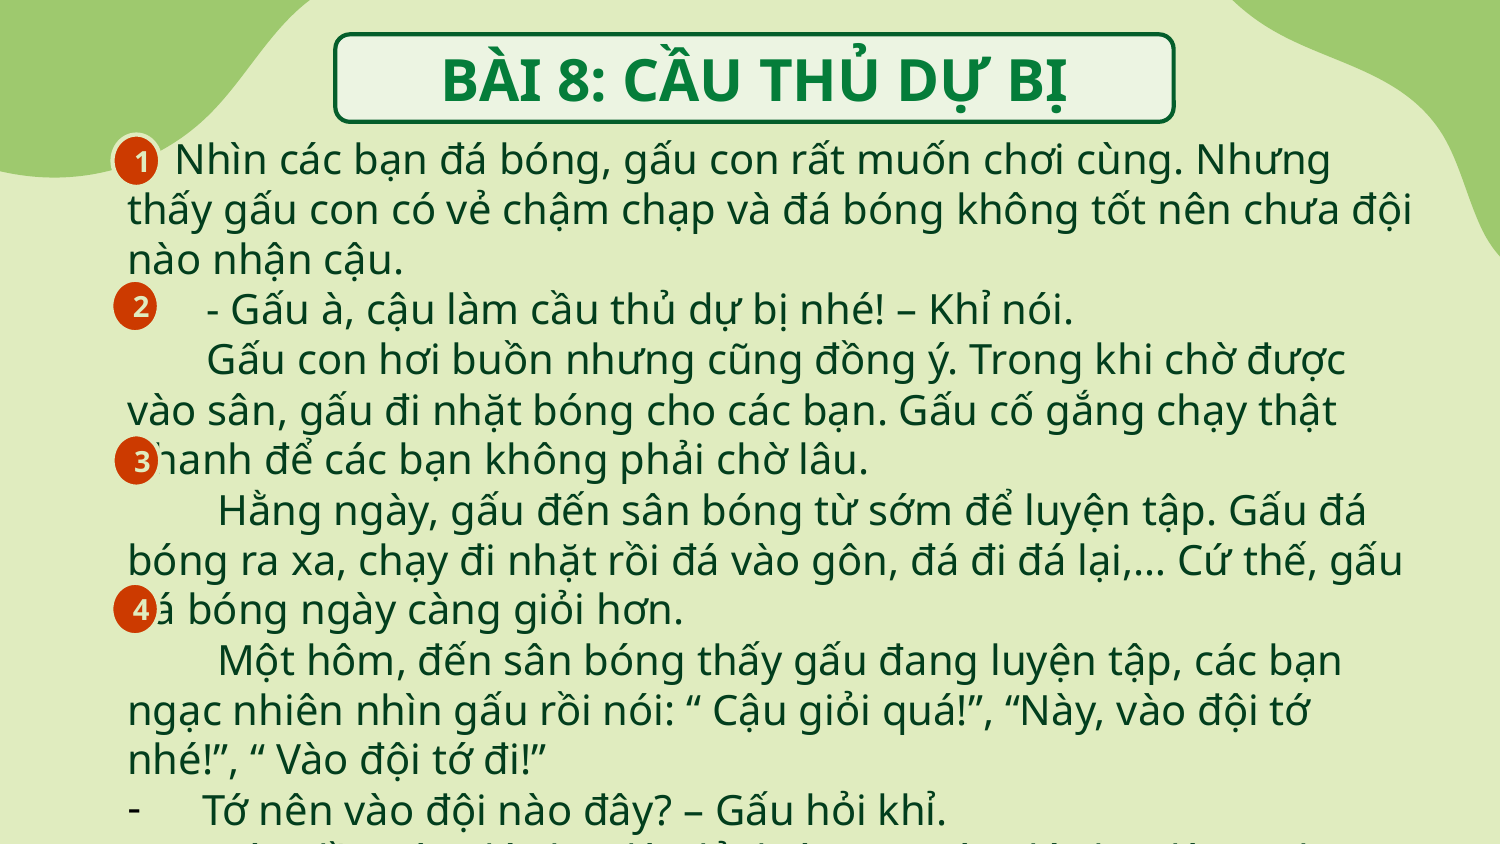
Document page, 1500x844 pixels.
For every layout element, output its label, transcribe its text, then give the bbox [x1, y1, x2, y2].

text_box Nhìn các bạn đá bóng, gấu con rất muốn chơi cùng. Nhưng thấy gấu con có vẻ chậm chạp và đá bóng không tốt nên chưa đội nào nhận cậu. - Gấu à, cậu làm cầu thủ dự bị nhé! – Khỉ nói. Gấu con hơi buồn nhưng cũng đồng ý. Trong khi chờ được vào sân, gấu đi nhặt bóng cho các bạn. Gấu cố gắng chạy thật nhanh để các bạn không phải chờ lâu. Hằng ngày, gấu đến sân bóng từ sớm để luyện tập. Gấu đá bóng ra xa, chạy đi nhặt rồi đá vào gôn, đá đi đá lại,… Cứ thế, gấu đá bóng ngày càng giỏi hơn. Một hôm, đến sân bóng thấy gấu đang luyện tập, các bạn ngạc nhiên nhìn gấu rồi nói: “ Cậu giỏi quá!”, “Này, vào đội tớ nhé!”, “ Vào đội tớ đi!” Tớ nên vào đội nào đây? – Gấu hỏi khỉ. Hiệp đầu cậu đá cho đội đỏ, hiệp sau cậu đá cho đội xanh – Khỉ nói. Gấu vui vẻ gật đầu. Cậu nghĩ: “Hóa ra làm cầu thủ dự bị cũng hay nhỉ!”. [112, 125, 1438, 844]
text_box 1 [110, 132, 163, 190]
text_box 4 [109, 580, 162, 638]
text_box 3 [110, 432, 163, 489]
text_box 2 [109, 277, 162, 335]
text_box BÀI 8: CẦU THỦ DỰ BỊ [333, 32, 1176, 124]
